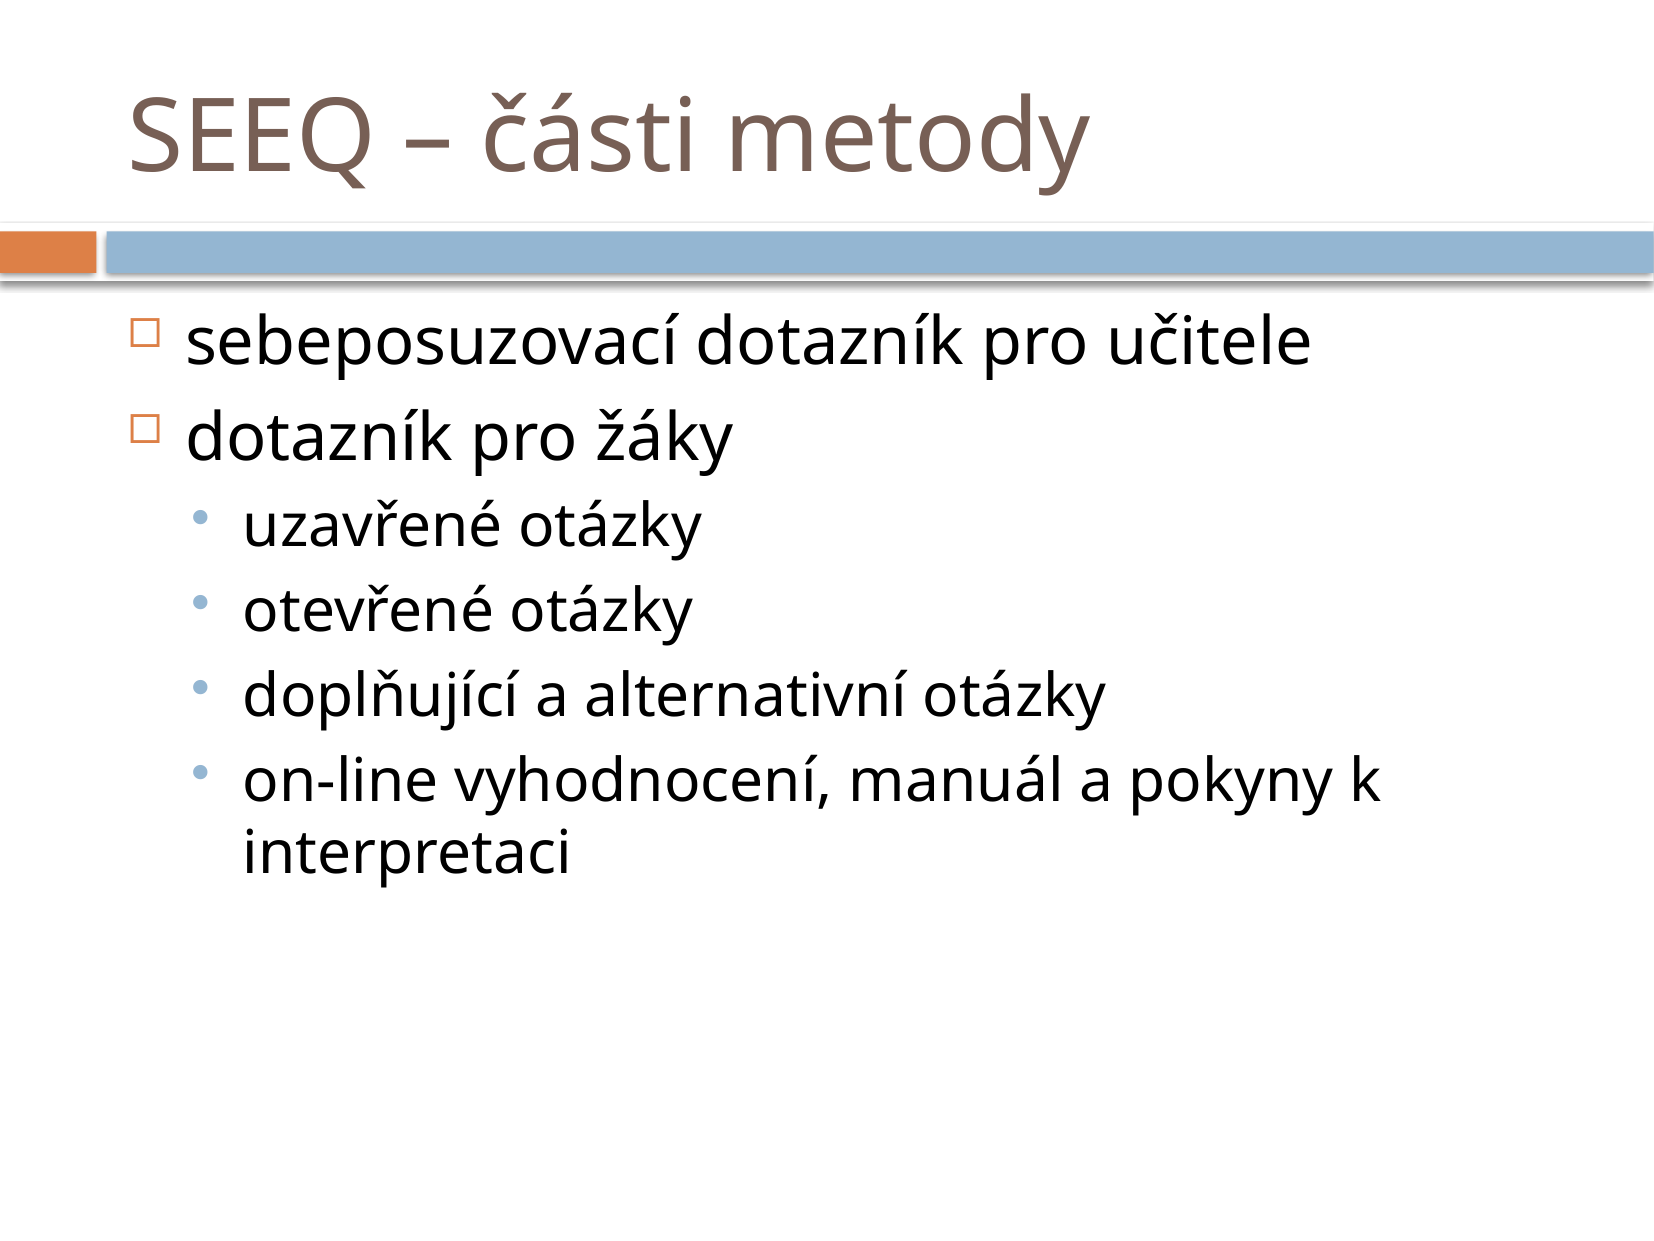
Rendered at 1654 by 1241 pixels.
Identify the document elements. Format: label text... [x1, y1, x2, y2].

title SEEQ – části metody [110, 41, 1586, 221]
list sebeposuzovací dotazník pro učitele dotazník pro žáky uzavřené otázky otevřené otázky doplňující a alternativní otázky on-line vyhodnocení, manuál a pokyny k interpretaci [110, 289, 1586, 1103]
